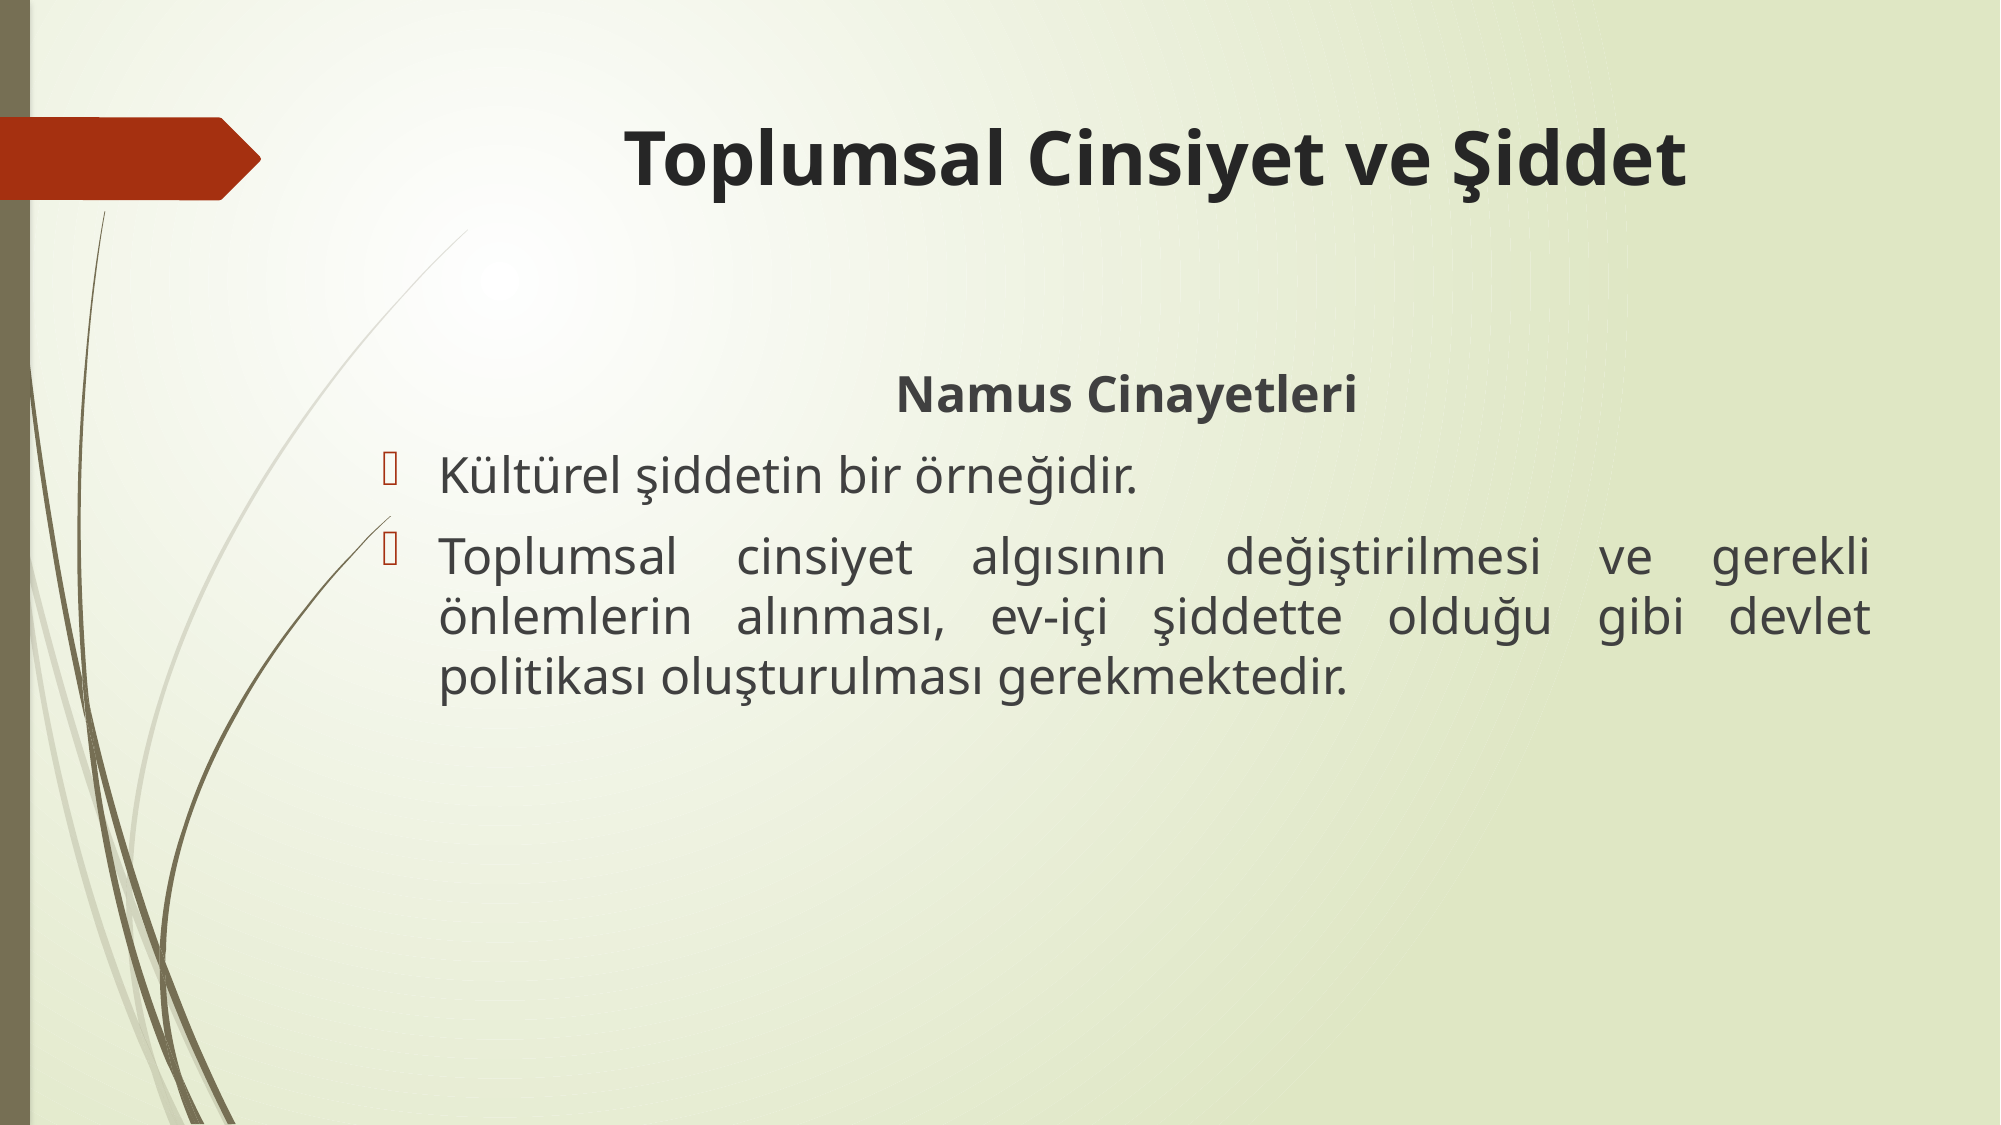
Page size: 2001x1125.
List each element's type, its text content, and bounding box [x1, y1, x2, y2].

list Namus Cinayetleri Kültürel şiddetin bir örneğidir. Toplumsal cinsiyet algısının değiştirilmesi ve gerekli önlemlerin alınması, ev-içi şiddette olduğu gibi devlet politikası oluşturulması gerekmektedir. [366, 354, 1888, 1125]
title Toplumsal Cinsiyet ve Şiddet [425, 102, 1888, 313]
